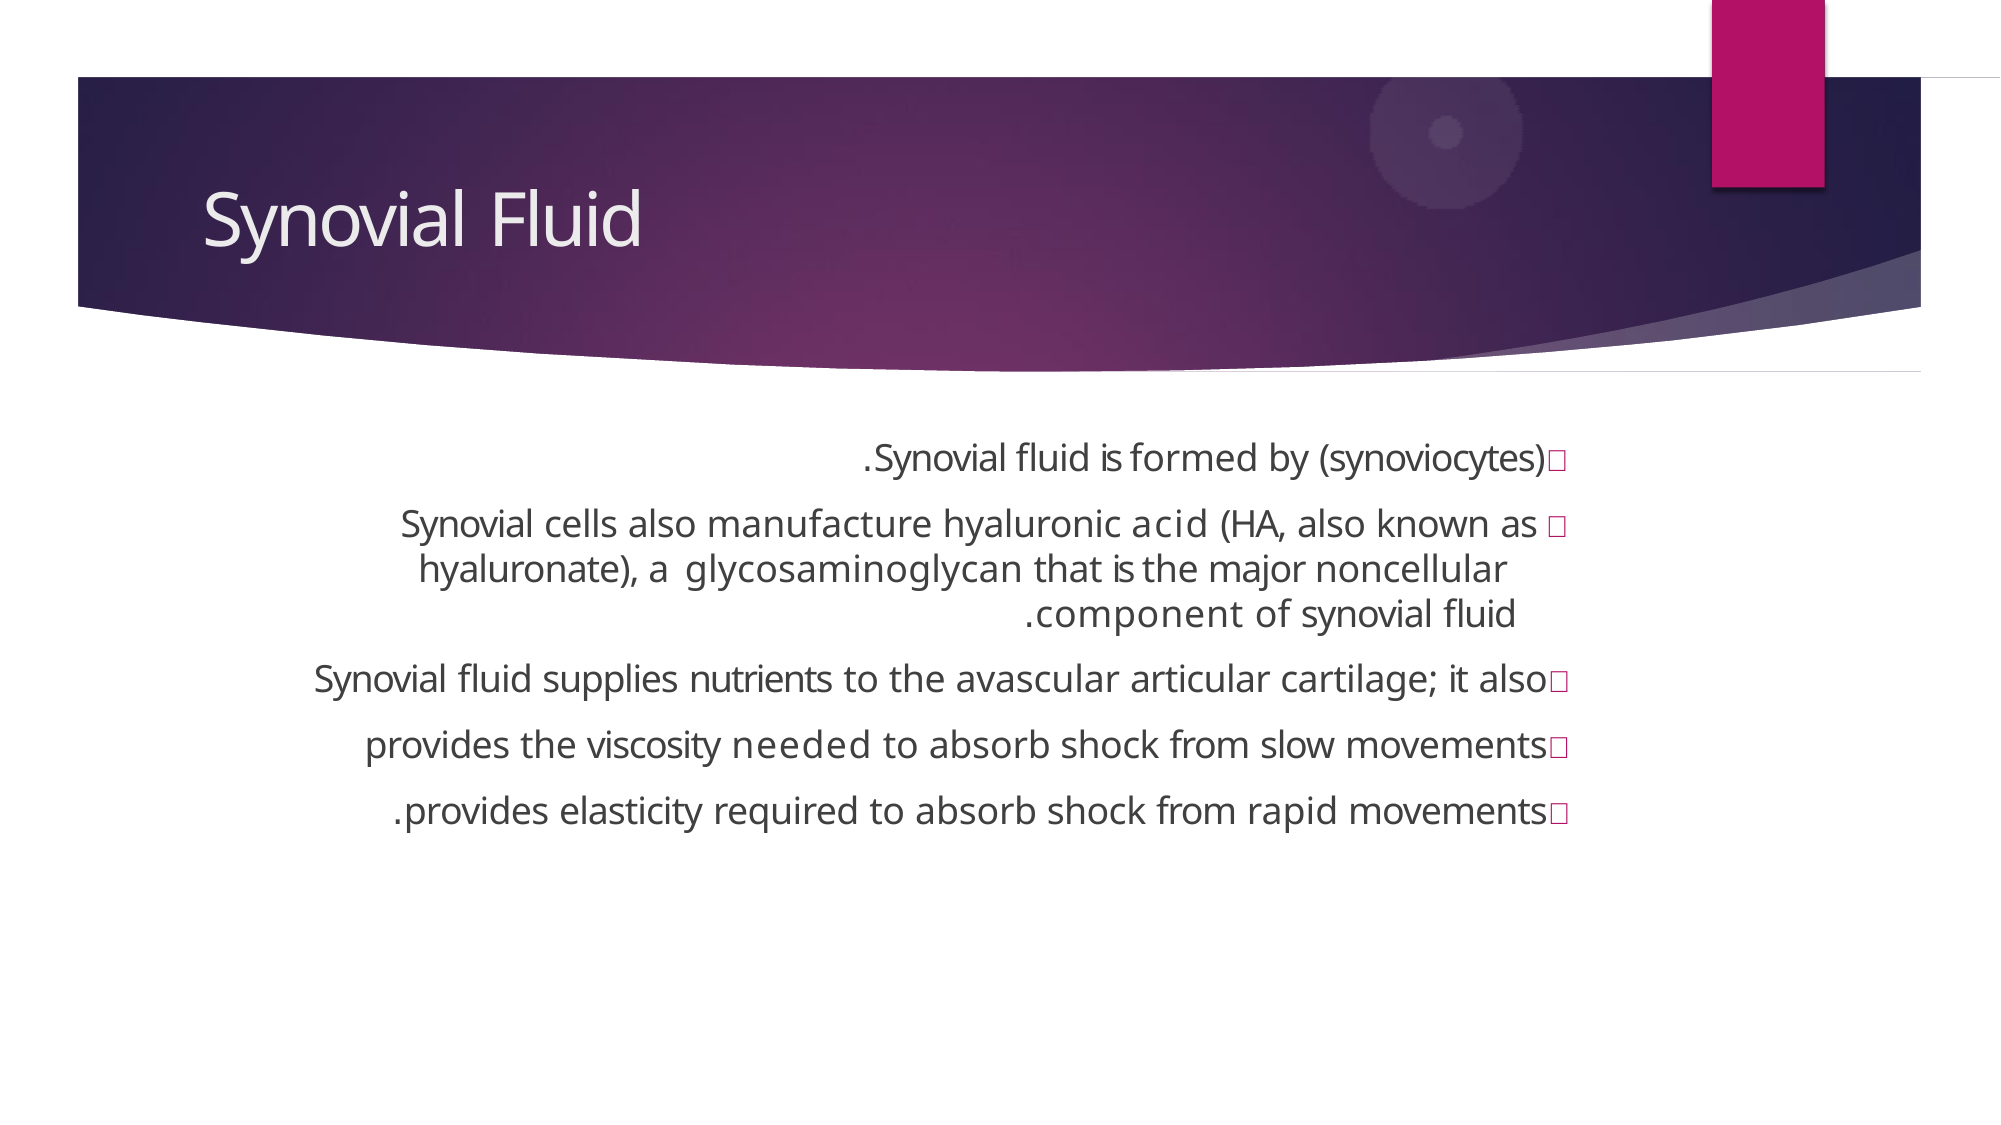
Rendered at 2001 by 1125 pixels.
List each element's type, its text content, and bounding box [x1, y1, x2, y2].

title Synovial Fluid [202, 168, 687, 359]
picture [79, 0, 1920, 371]
text_box  Synovial fluid is formed by (synoviocytes).  Synovial cells also manufacture hyaluronic acid (HA, also known as hyaluronate), a glycosaminoglycan that is the major noncellular component of synovial fluid.  Synovial fluid supplies nutrients to the avascular articular cartilage; it also  provides the viscosity needed to absorb shock from slow movements  provides elasticity required to absorb shock from rapid movements. [202, 411, 1576, 833]
